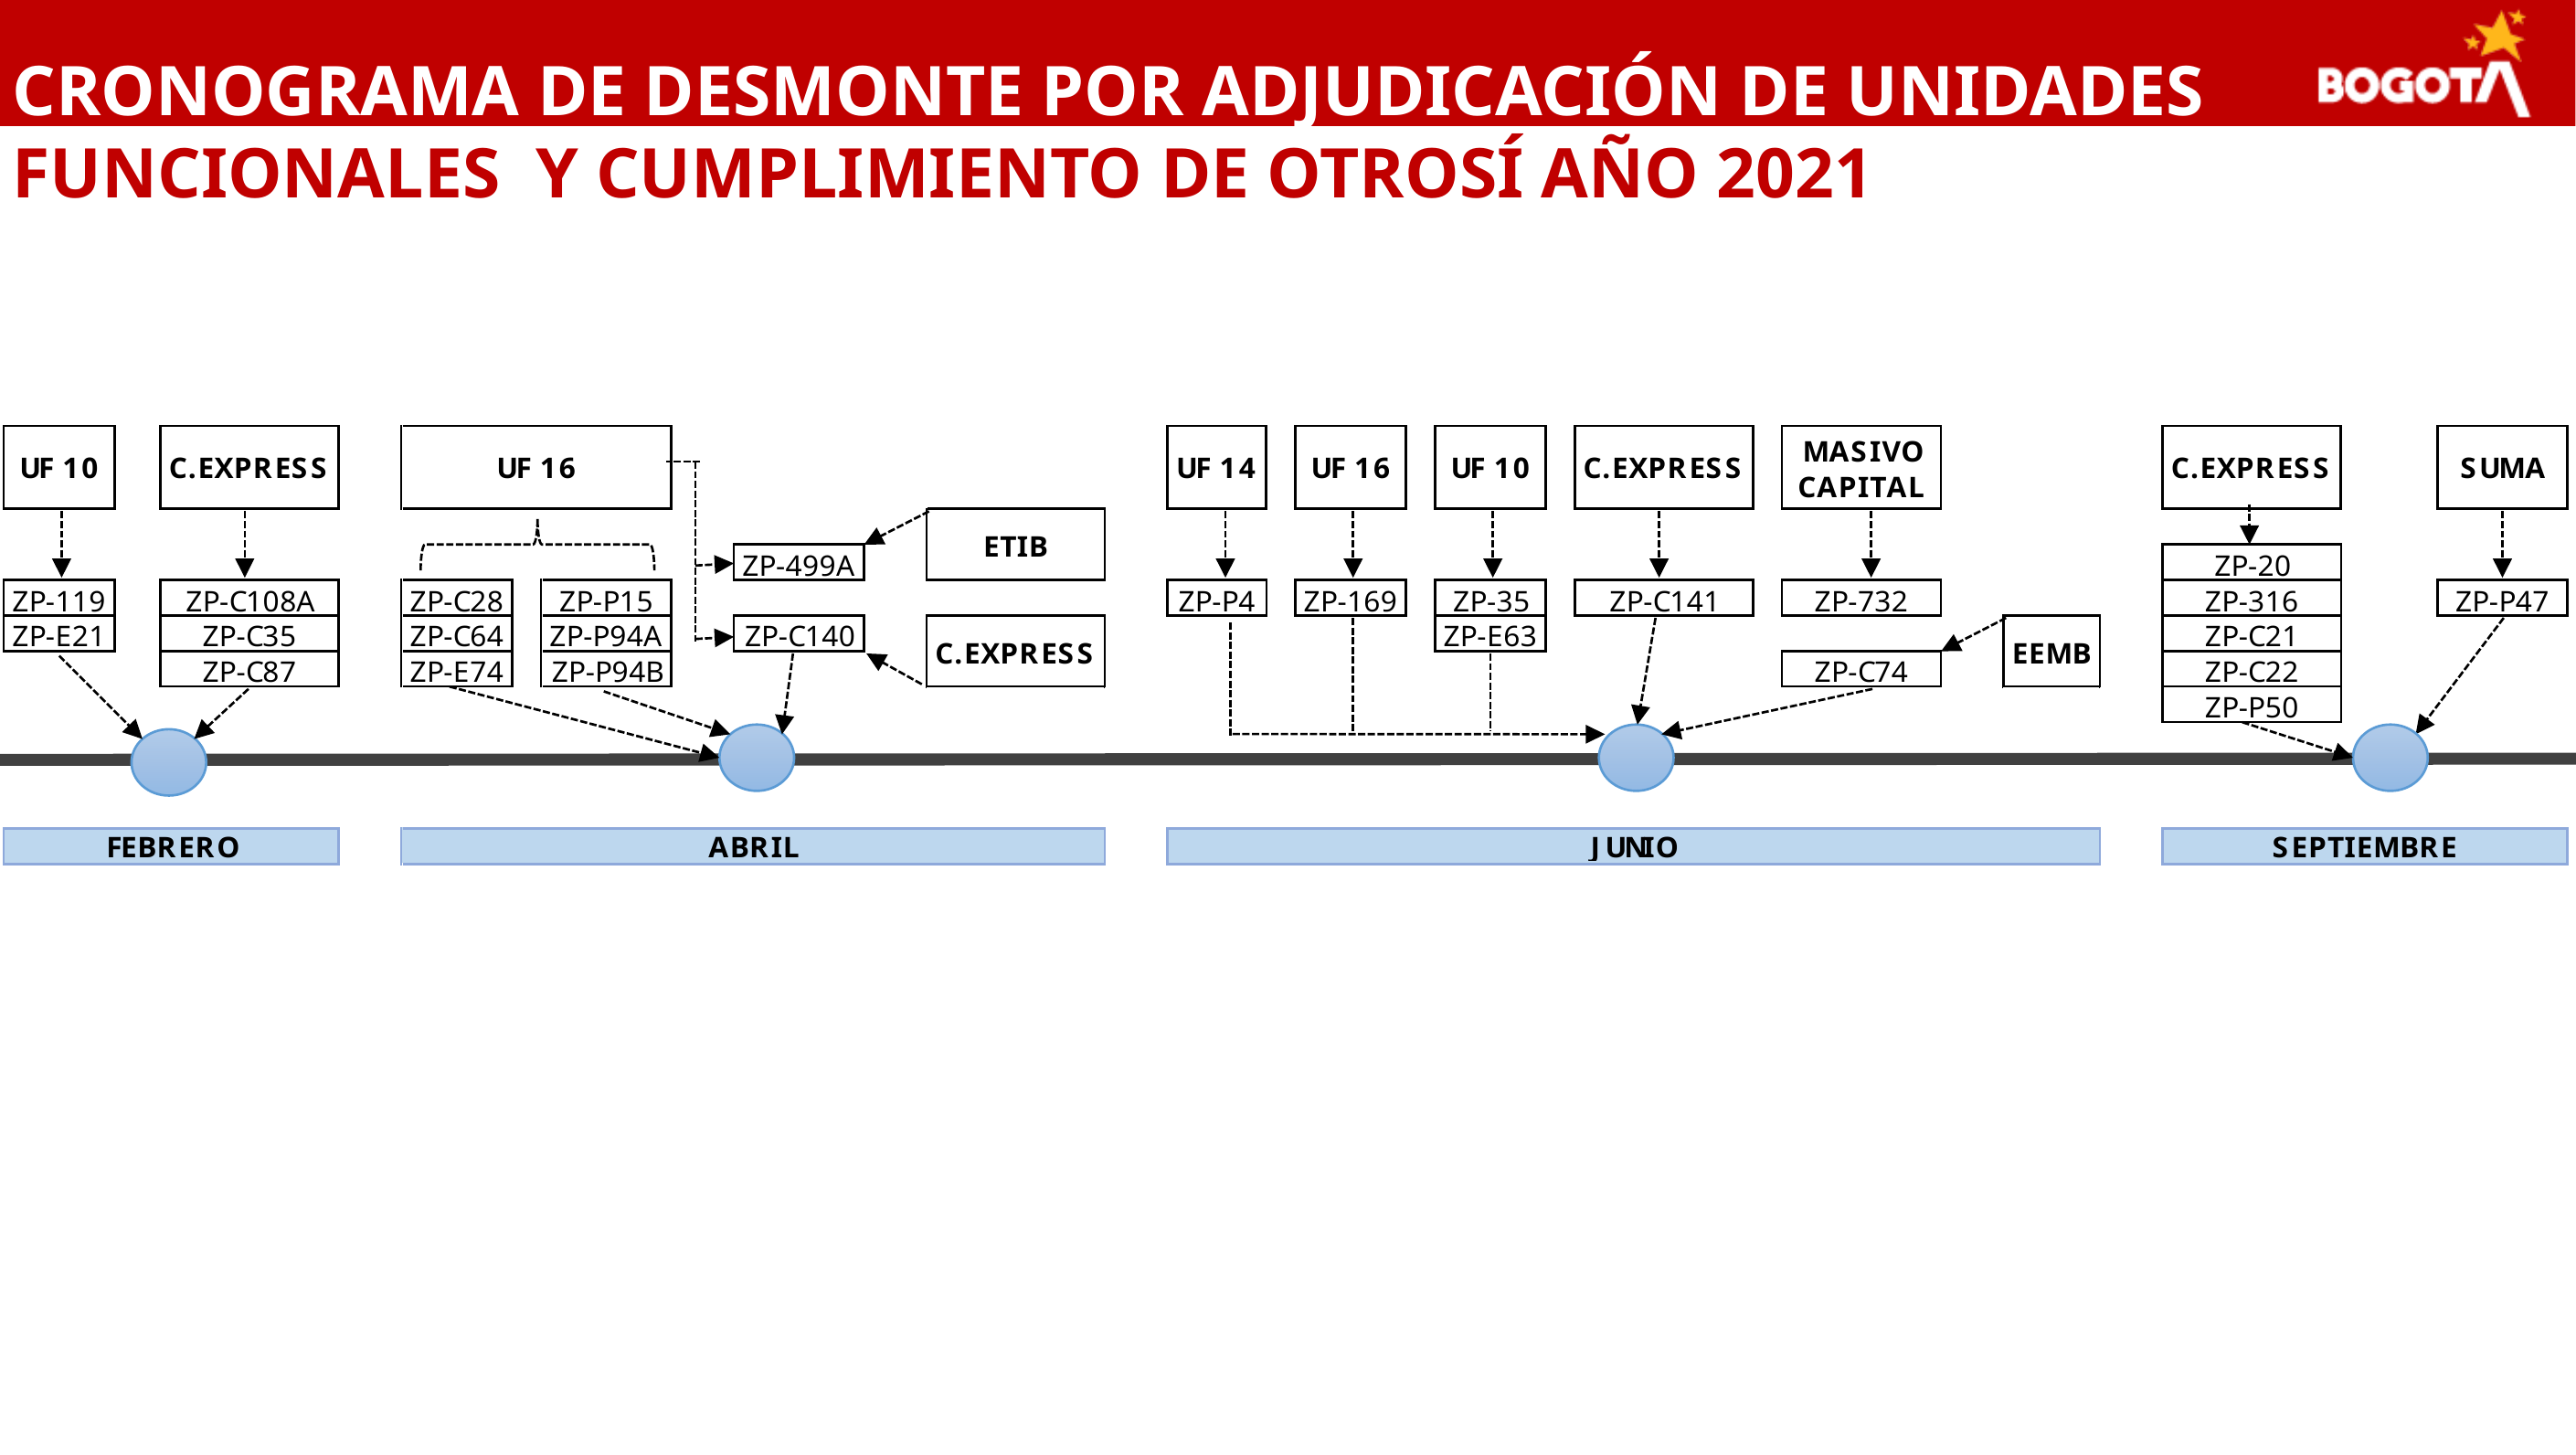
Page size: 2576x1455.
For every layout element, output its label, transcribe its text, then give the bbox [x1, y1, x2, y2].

picture [2302, 0, 2543, 144]
text_box CRONOGRAMA DE DESMONTE POR ADJUDICACIÓN DE UNIDADES FUNCIONALES Y CUMPLIMIENTO DE OTROSÍ AÑO 2021 [0, 40, 2308, 218]
picture [0, 388, 2576, 939]
